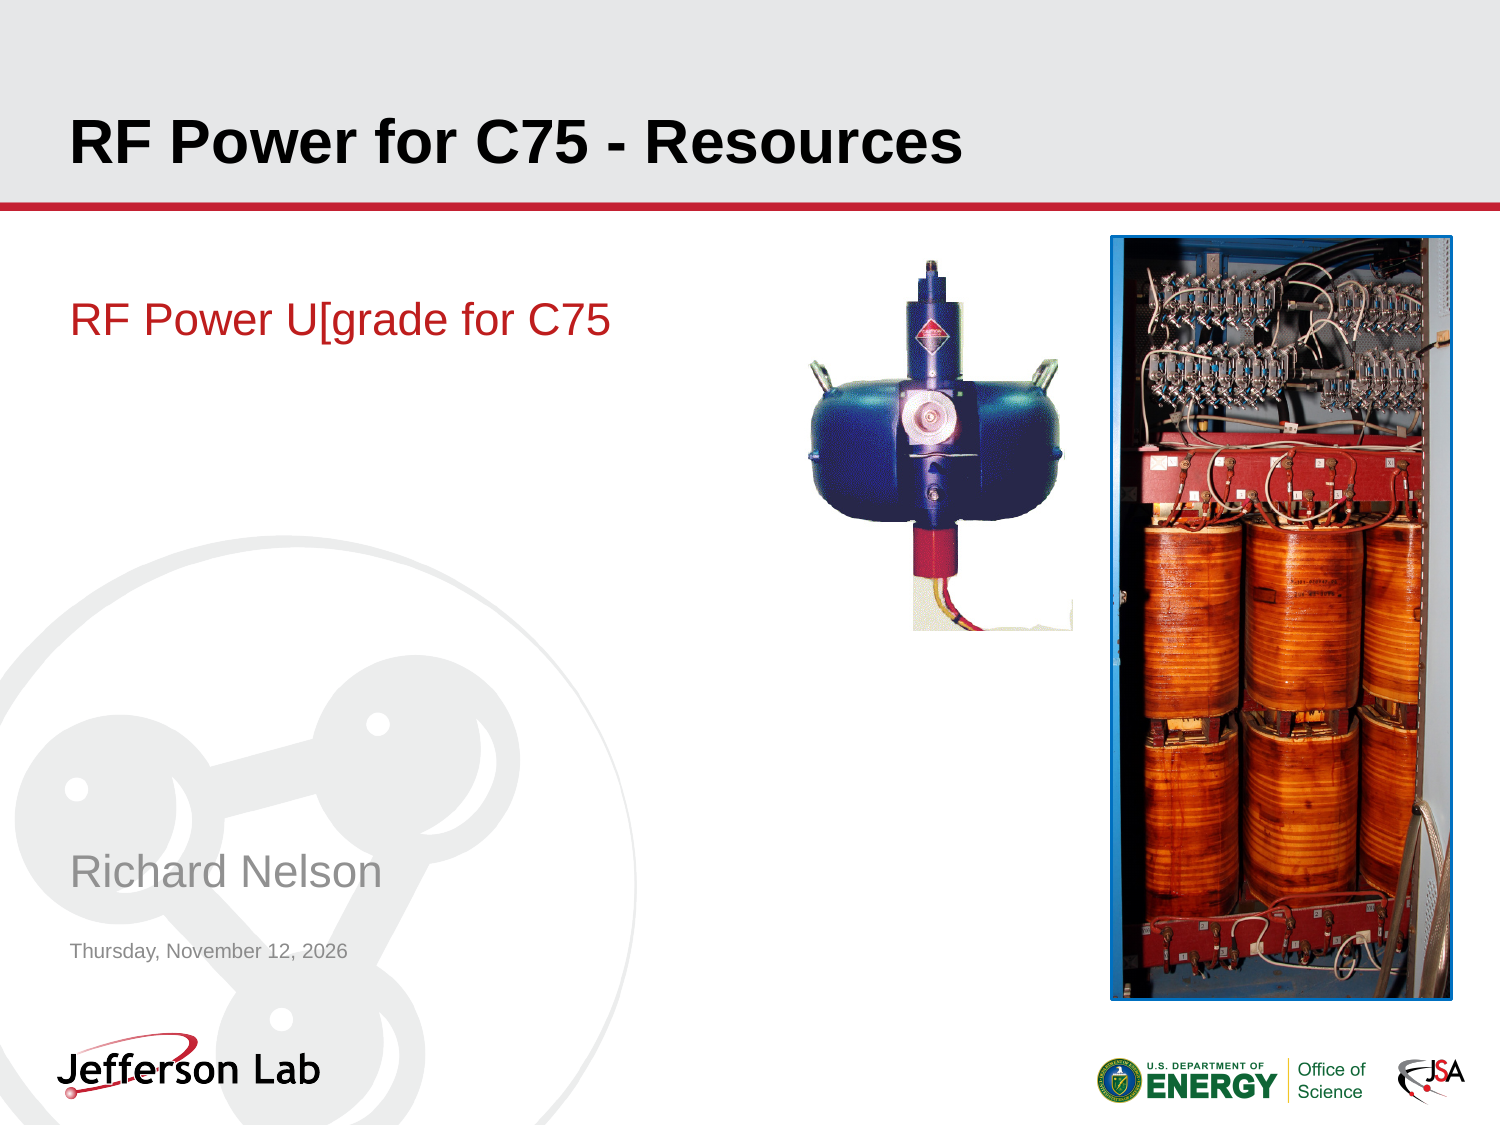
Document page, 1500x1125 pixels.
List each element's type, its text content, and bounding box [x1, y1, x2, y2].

picture [791, 238, 1073, 631]
picture [1398, 1059, 1465, 1105]
picture [1097, 1058, 1366, 1103]
subtitle RF Power U[grade for C75 [54, 282, 720, 815]
picture [1112, 238, 1451, 998]
picture [0, 482, 662, 1125]
title RF Power for C75 - Resources [54, 82, 1357, 185]
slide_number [54, 920, 393, 981]
list Richard Nelson [54, 841, 720, 910]
